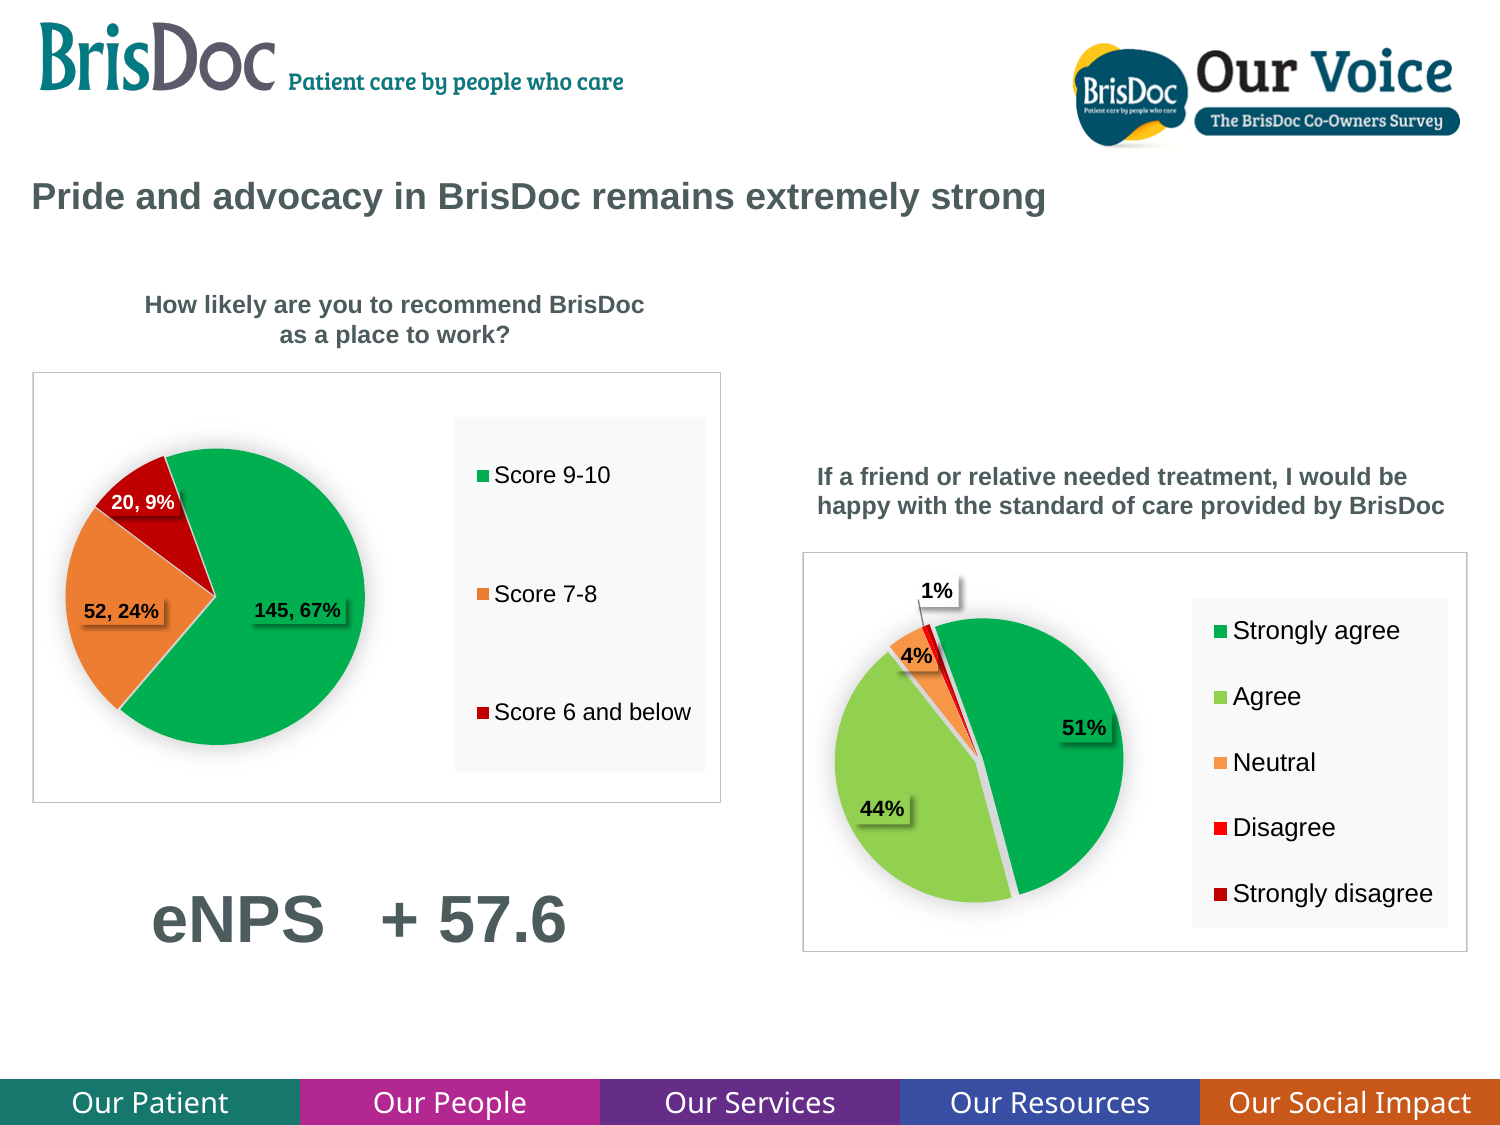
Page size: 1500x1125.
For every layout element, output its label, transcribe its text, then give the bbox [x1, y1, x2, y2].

text_box eNPS + 57.6 [16, 818, 703, 964]
picture [1390, 115, 1397, 126]
picture [1399, 118, 1432, 126]
picture [1064, 36, 1460, 154]
text_box Pride and advocacy in BrisDoc remains extremely strong [16, 159, 1500, 230]
picture [1211, 114, 1238, 126]
picture [1305, 115, 1363, 126]
text_box If a friend or relative needed treatment, I would be happy with the standard of care provided by BrisDoc [802, 452, 1484, 528]
picture [1243, 114, 1300, 126]
picture [802, 551, 1468, 952]
picture [1435, 118, 1442, 130]
text_box How likely are you to recommend BrisDoc as a place to work? [119, 281, 671, 356]
picture [40, 22, 624, 96]
picture [32, 371, 722, 804]
picture [1364, 117, 1385, 126]
